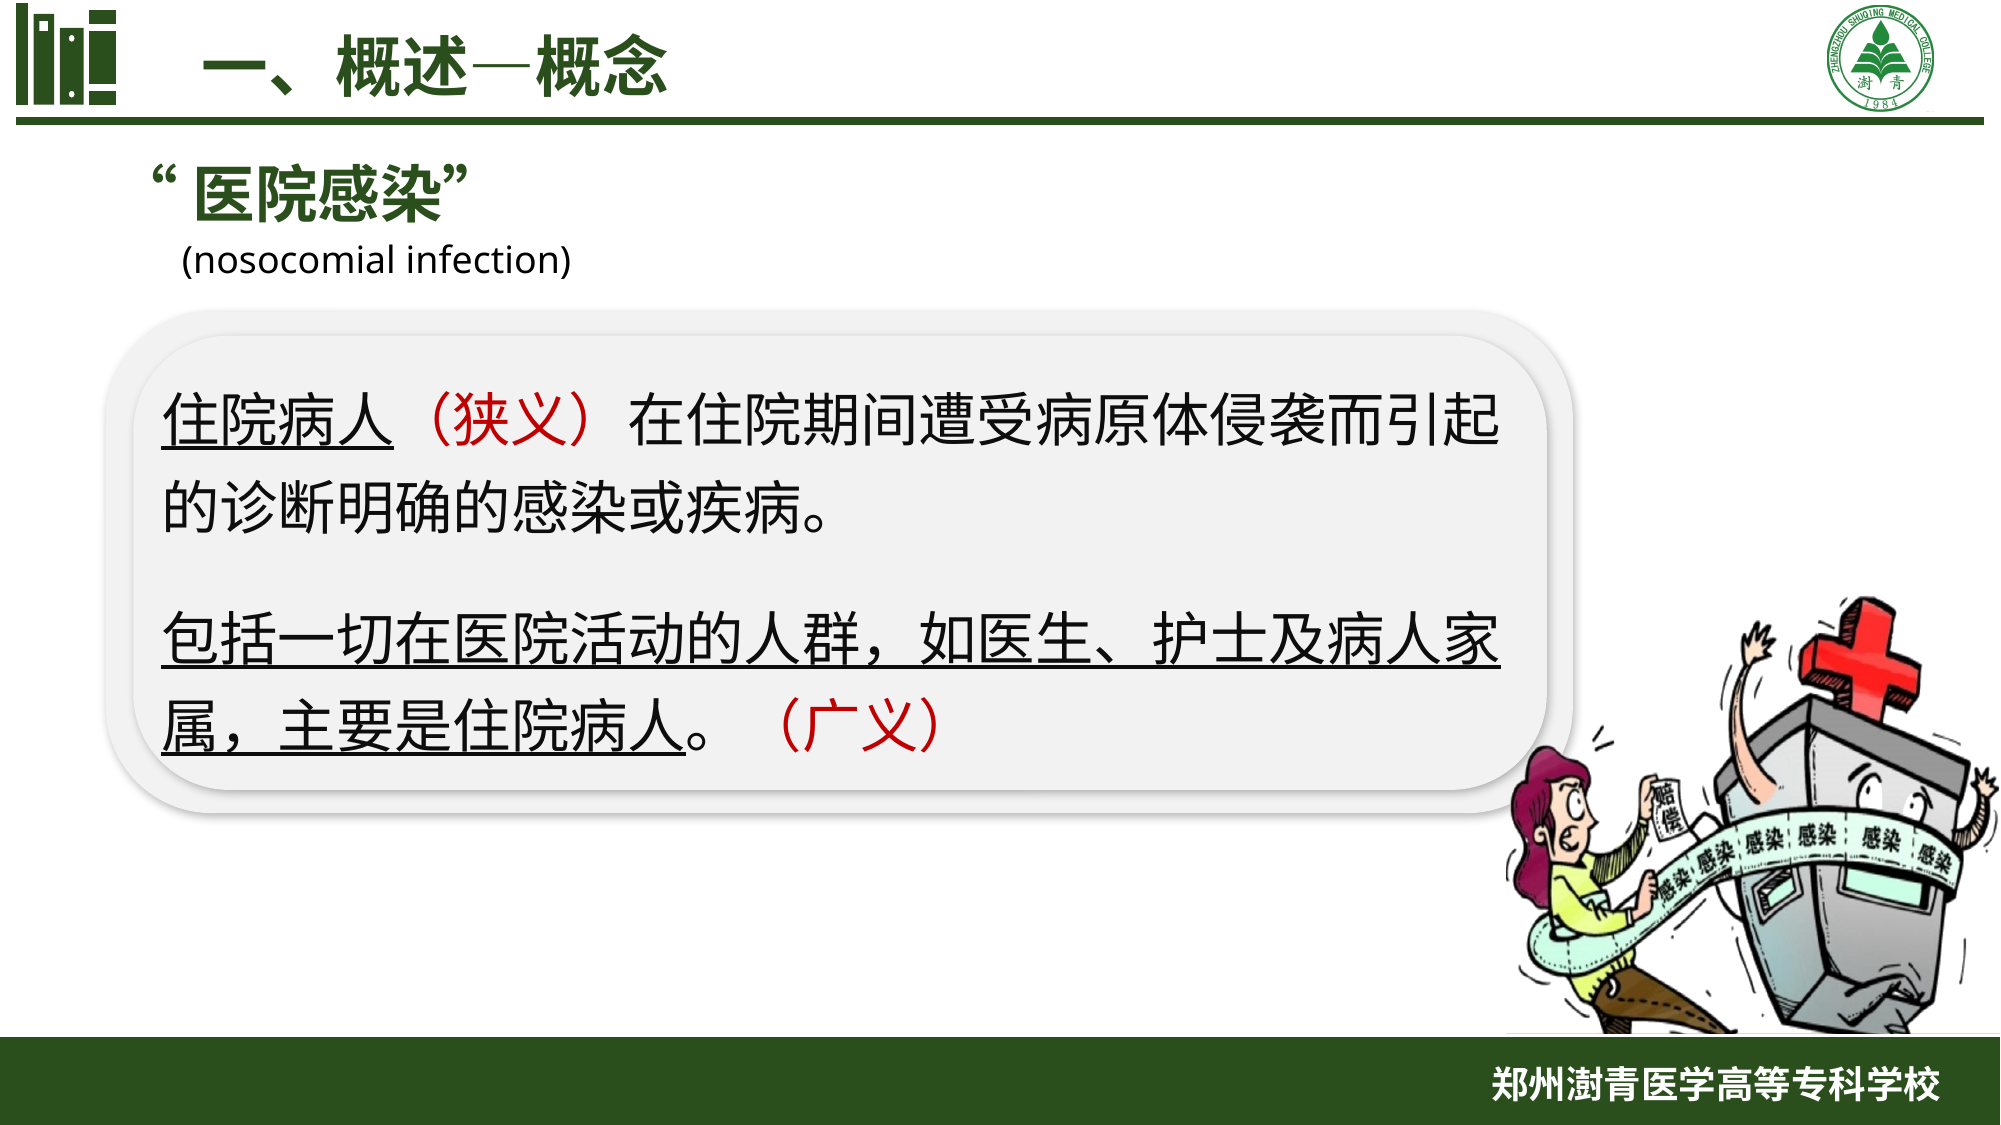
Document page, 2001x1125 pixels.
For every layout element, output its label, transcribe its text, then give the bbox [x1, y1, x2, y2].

slide_number 郑州澍青医学高等专科学校 [1432, 1042, 2000, 1125]
text_box “医院感染” [100, 147, 521, 238]
picture [1506, 587, 2000, 1034]
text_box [105, 311, 1573, 814]
picture [1827, 5, 1934, 112]
list 一、概述—概念 [186, 17, 1798, 112]
text_box (nosocomial infection) [167, 228, 597, 289]
